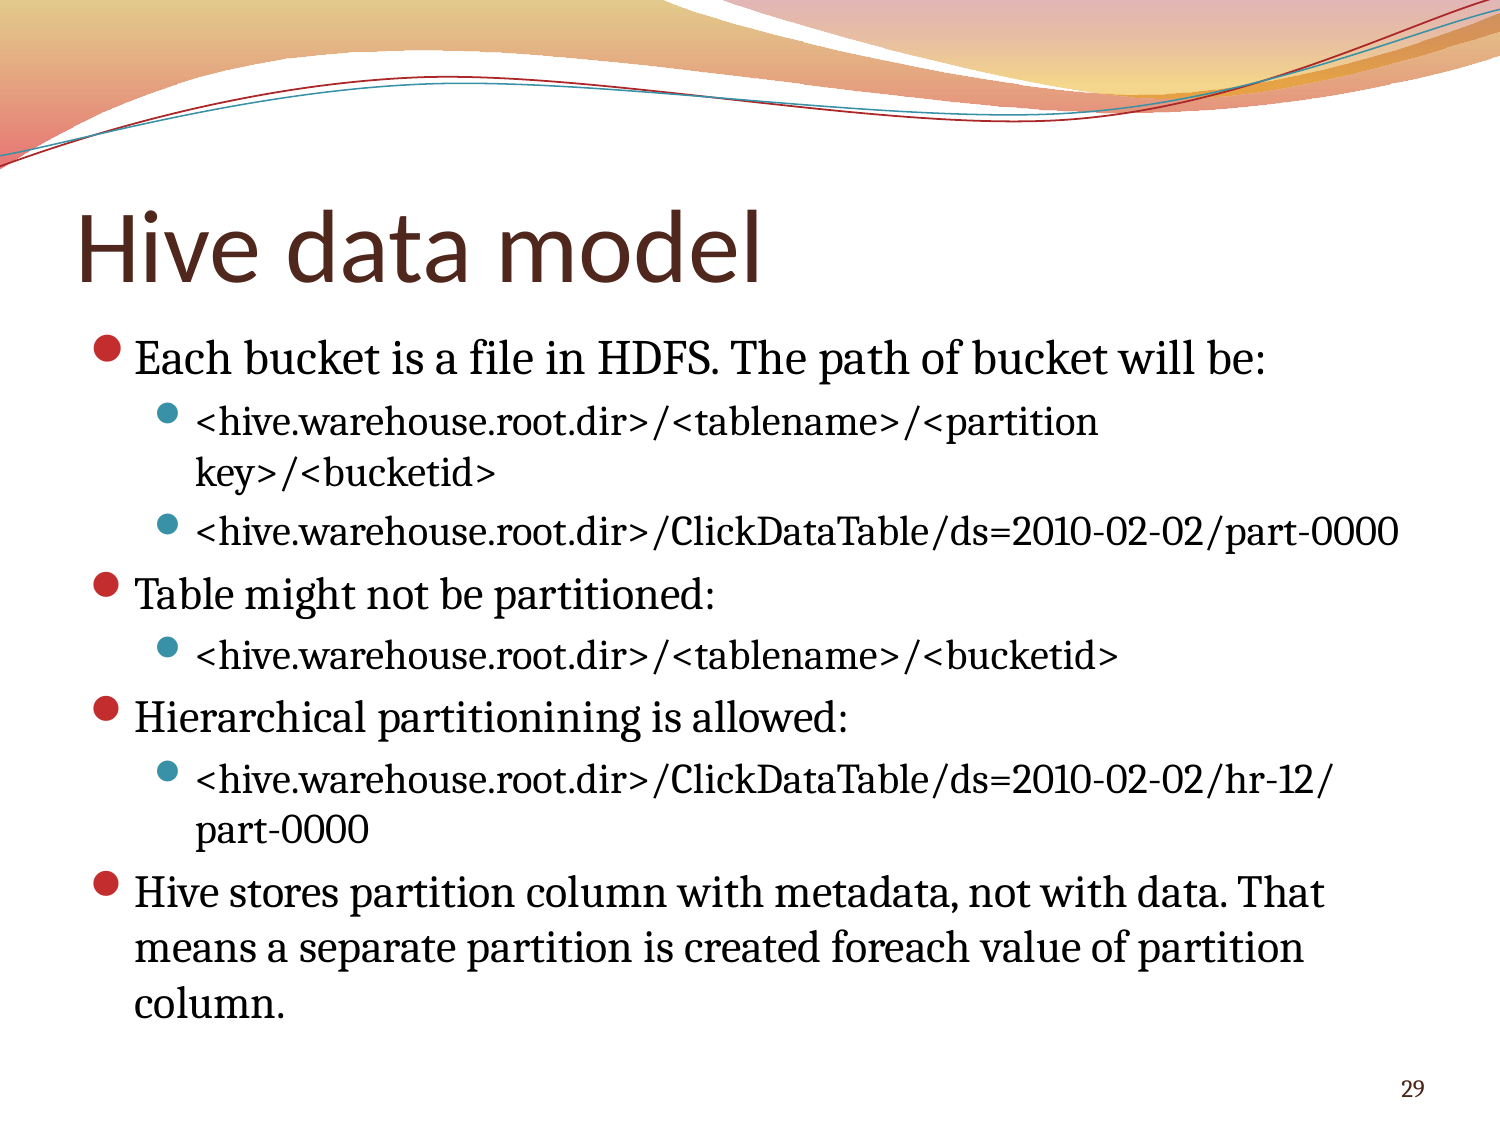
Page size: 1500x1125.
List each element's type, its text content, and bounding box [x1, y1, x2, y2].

title Hive data model [75, 115, 1425, 303]
slide_number 29 [1299, 1042, 1425, 1103]
list Each bucket is a file in HDFS. The path of bucket will be: <hive.warehouse.root.dir>/<tablename>/<partition key>/<bucketid> <hive.warehouse.root.dir>/ClickDataTable/ds=2010-02-02/part-0000 Table might not be partitioned: <hive.warehouse.root.dir>/<tablename>/<bucketid> Hierarchical partitionining is allowed: <hive.warehouse.root.dir>/ClickDataTable/ds=2010-02-02/hr-12/part-0000 Hive stores partition column with metadata, not with data. That means a separate partition is created foreach value of partition column. [75, 317, 1425, 1038]
